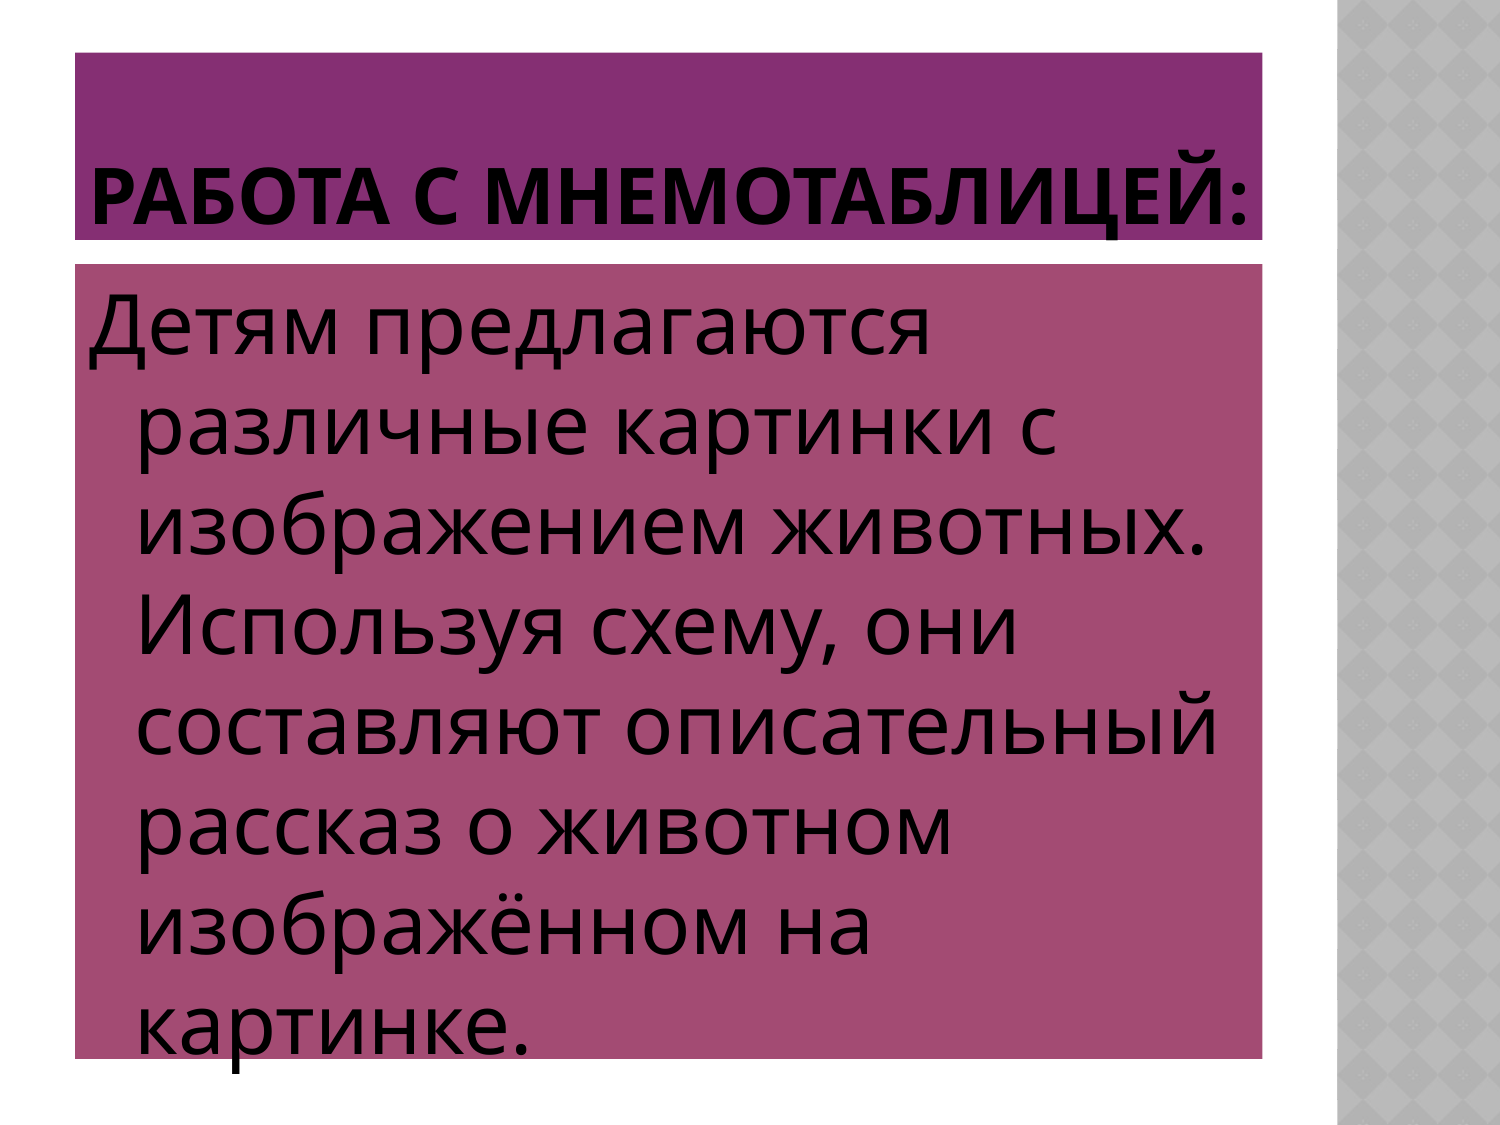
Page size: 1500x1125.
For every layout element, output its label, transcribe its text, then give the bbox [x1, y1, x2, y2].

title Работа с мнемотаблицей: [75, 52, 1263, 240]
list Детям предлагаются различные картинки с изображением животных. Используя схему, они составляют описательный рассказ о животном изображённом на картинке. [75, 264, 1263, 1059]
